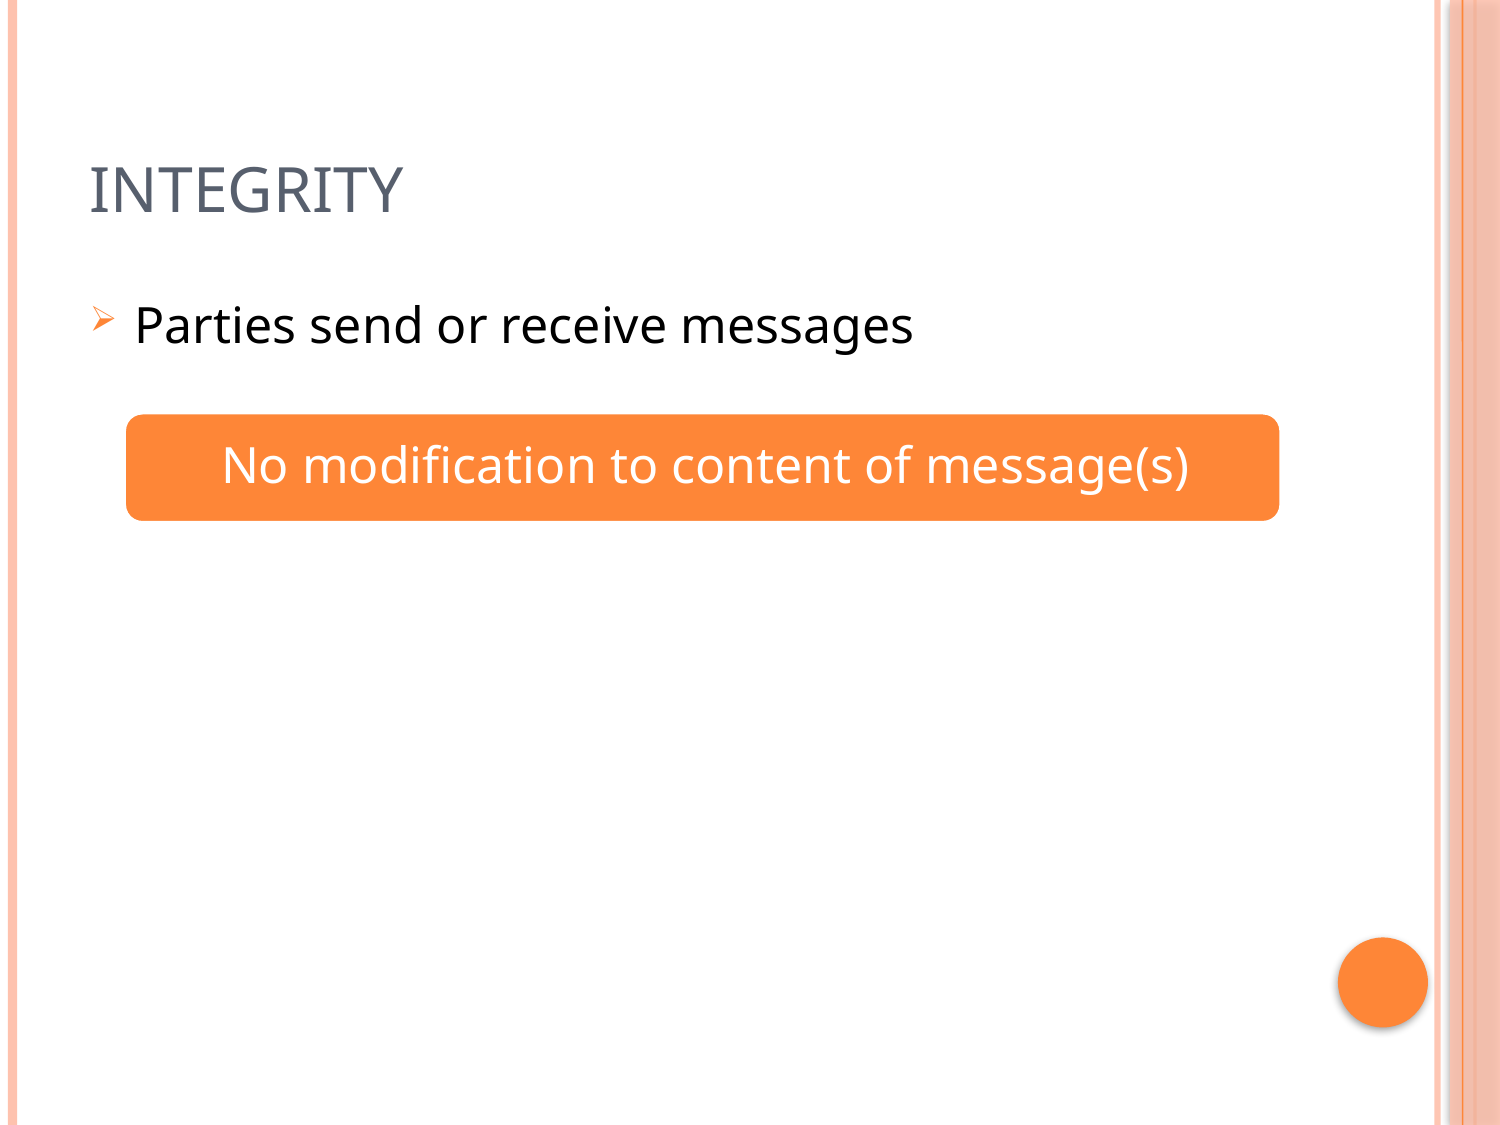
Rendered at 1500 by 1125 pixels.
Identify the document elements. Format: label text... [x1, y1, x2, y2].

text_box Parties send or receive messages [75, 286, 1300, 445]
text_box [123, 396, 1282, 580]
title Integrity [75, 45, 1300, 233]
